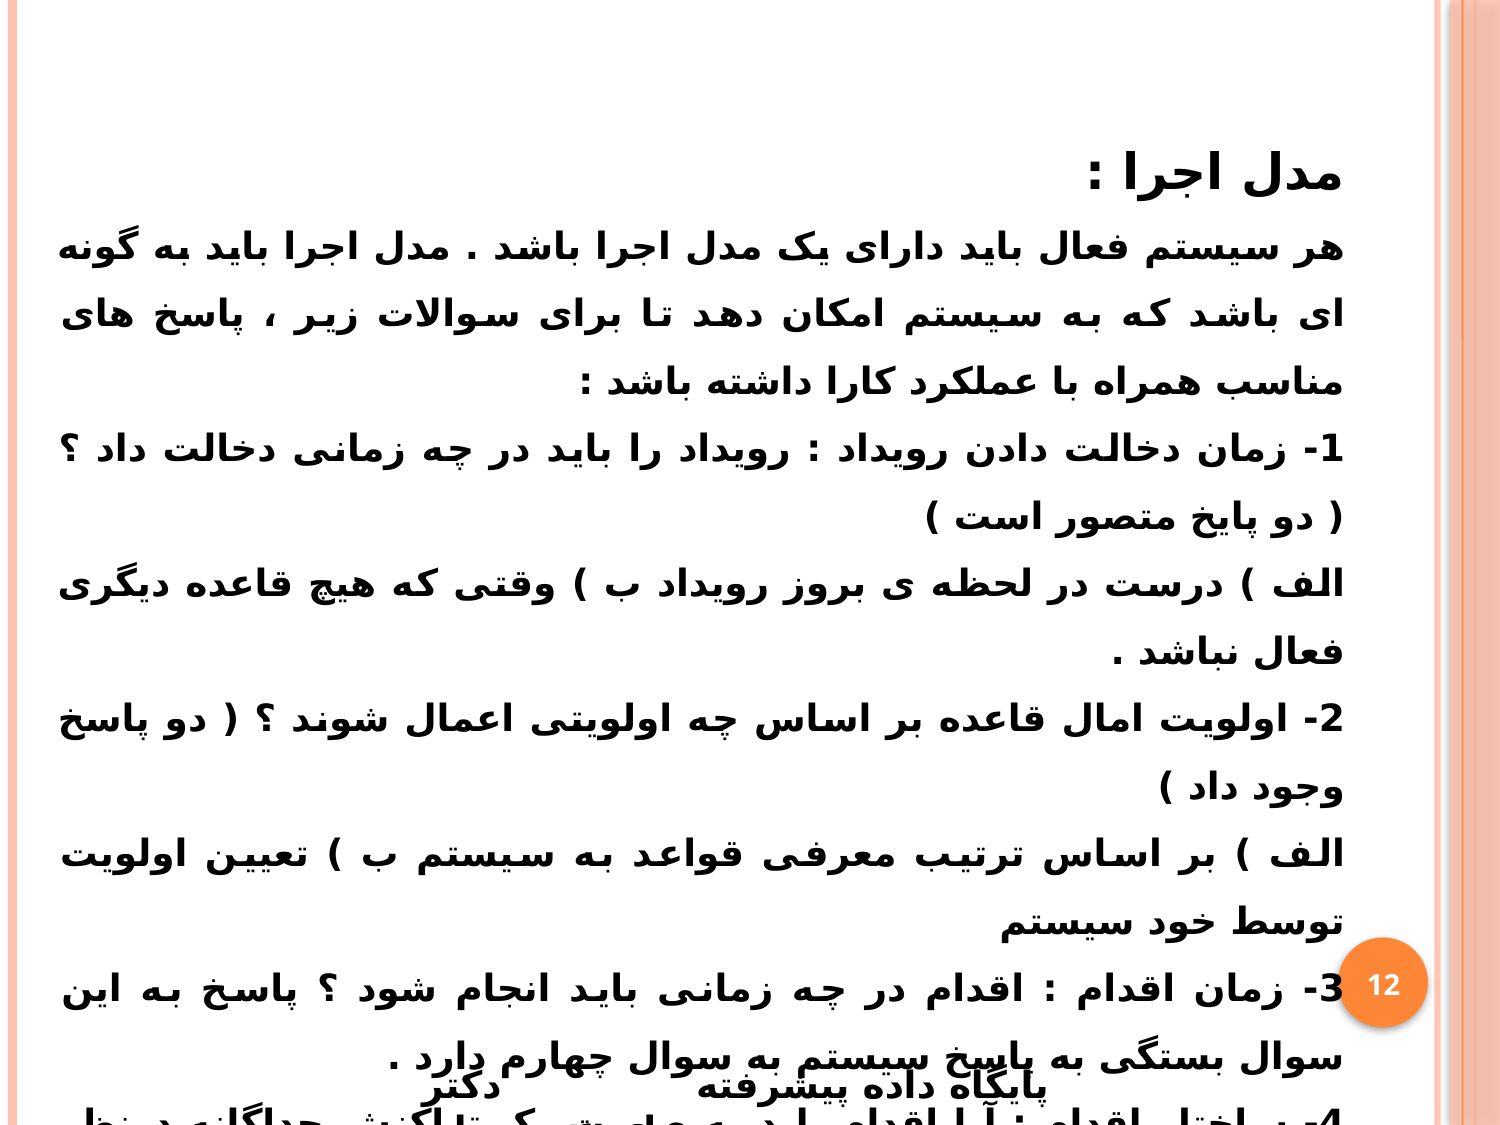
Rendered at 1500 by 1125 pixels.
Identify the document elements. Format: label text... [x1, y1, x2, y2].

slide_number 12 [1333, 940, 1434, 1027]
text_box مدل اجرا : هر سیستم فعال باید دارای یک مدل اجرا باشد . مدل اجرا باید به گونه ای باشد که به سیستم امکان دهد تا برای سوالات زیر ، پاسخ های مناسب همراه با عملکرد کارا داشته باشد : 1- زمان دخالت دادن رویداد : رویداد را باید در چه زمانی دخالت داد ؟ ( دو پایخ متصور است ) الف ) درست در لحظه ی بروز رویداد ب ) وقتی که هیچ قاعده دیگری فعال نباشد . 2- اولویت امال قاعده بر اساس چه اولویتی اعمال شوند ؟ ( دو پاسخ وجود داد ) الف ) بر اساس ترتیب معرفی قواعد به سیستم ب ) تعیین اولویت توسط خود سیستم 3- زمان اقدام : اقدام در چه زمانی باید انجام شود ؟ پاسخ به این سوال بستگی به پاسخ سیستم به سوال چهارم دارد . 4- ساختار اقدام : آیا اقدام باید به صورت یک تراکنش جداگانه درنظر گرفته شود یا بخشی از همان تراکنش که قاعده را فعال کرده است ؟ در پاسخ به سوالات 3 و 4 باید دید که رویداد چگونه با ارزیابی شرط داده شده ، مرتبط است . سه روش برای ارزیابی شرط وجود دارد . [41, 101, 1360, 1125]
